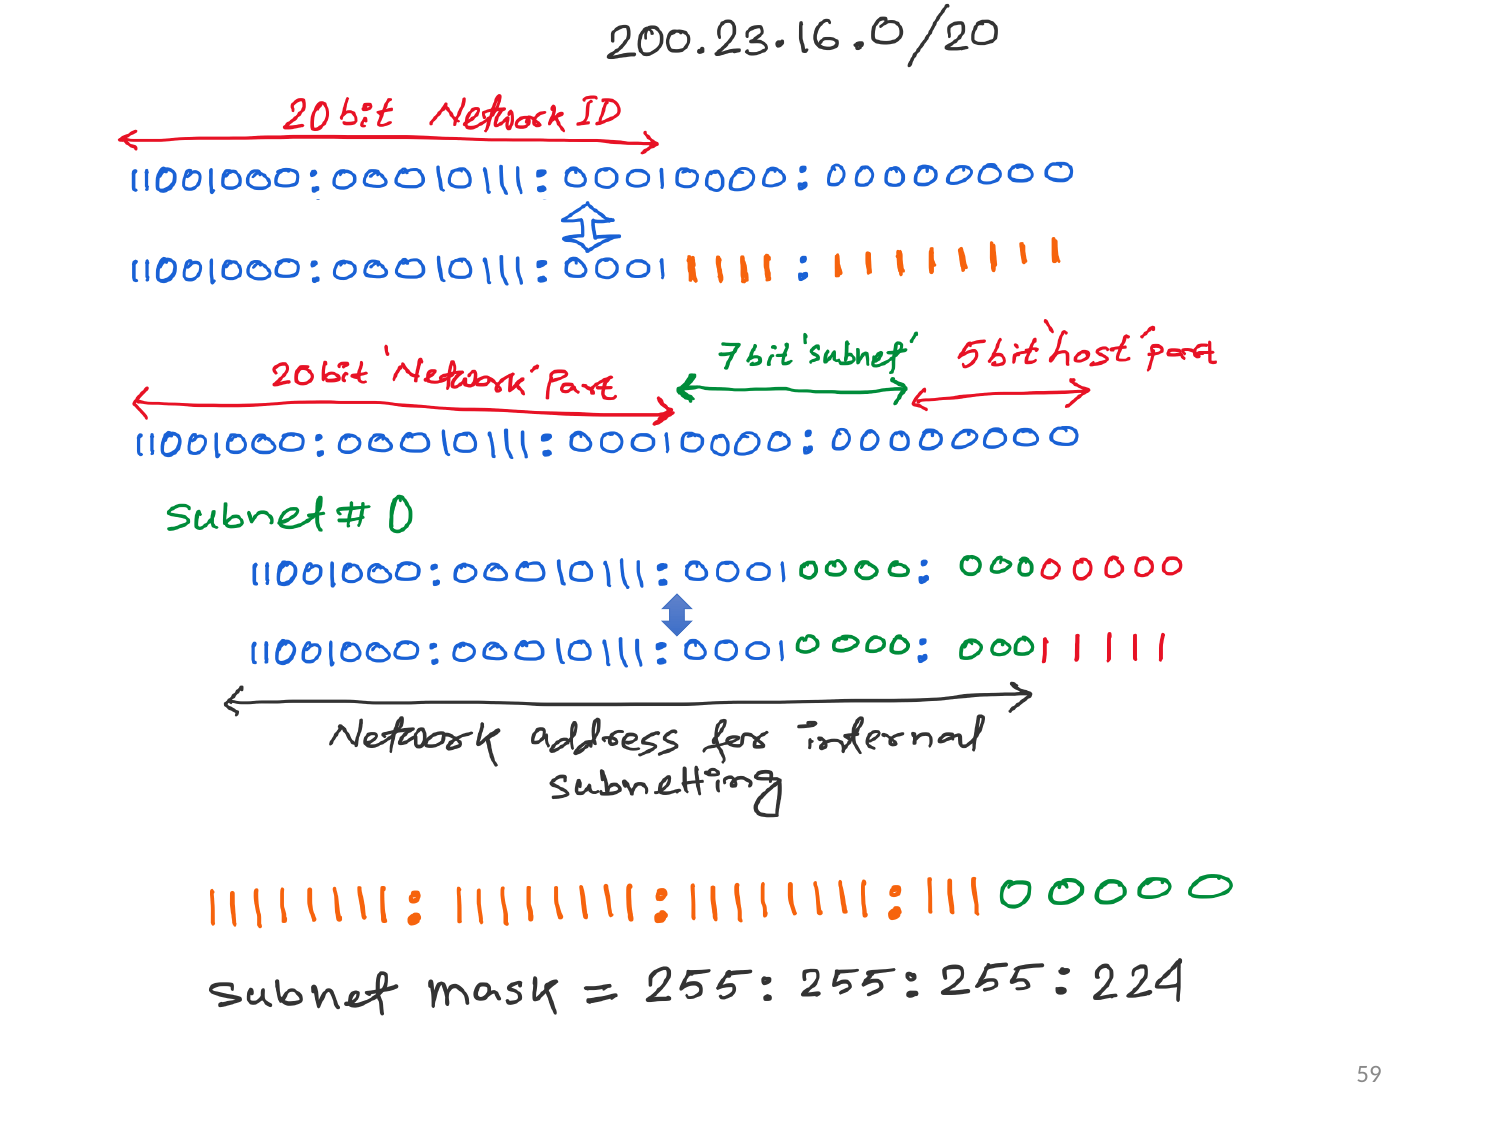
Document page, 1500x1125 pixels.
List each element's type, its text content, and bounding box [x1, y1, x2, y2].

slide_number 59 [1059, 1042, 1397, 1103]
picture [219, 677, 1036, 821]
picture [113, 89, 1077, 290]
picture [127, 314, 1221, 463]
picture [560, 952, 1186, 1016]
picture [602, 0, 1003, 71]
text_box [203, 869, 1237, 1019]
picture [162, 490, 1186, 672]
